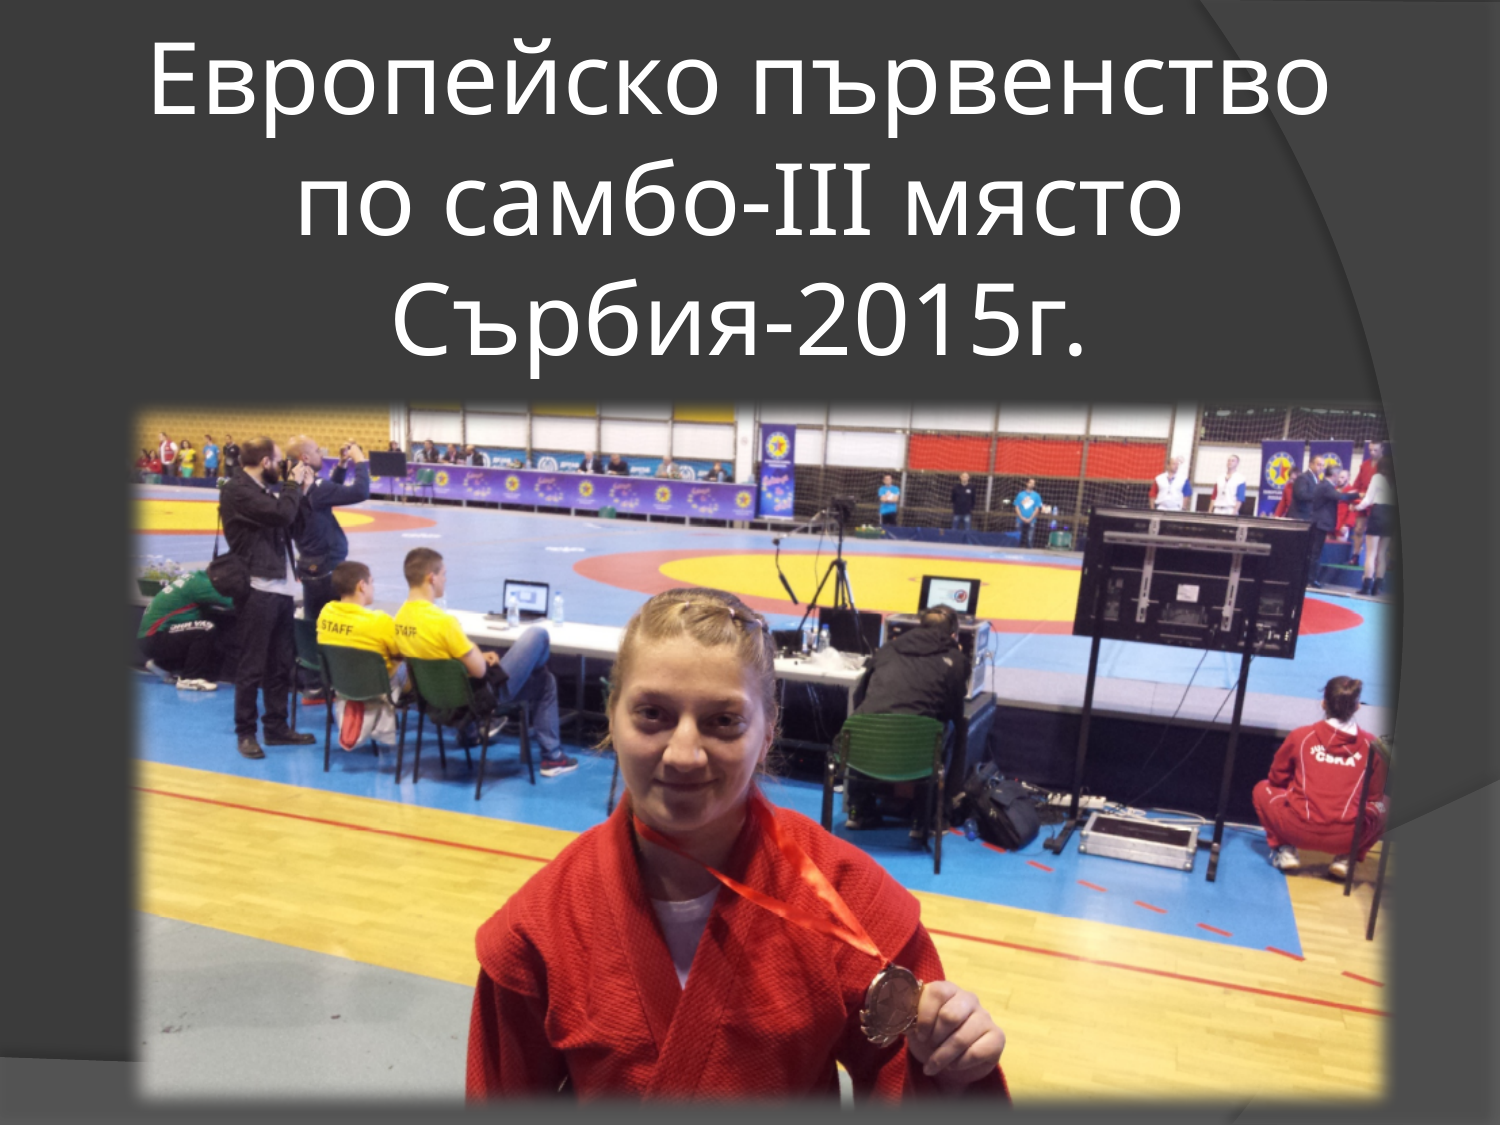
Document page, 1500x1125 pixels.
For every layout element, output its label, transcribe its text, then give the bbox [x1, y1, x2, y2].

title Европейско първенство по самбо-III място Сърбия-2015г. [127, 0, 1353, 386]
picture [123, 396, 1400, 1115]
